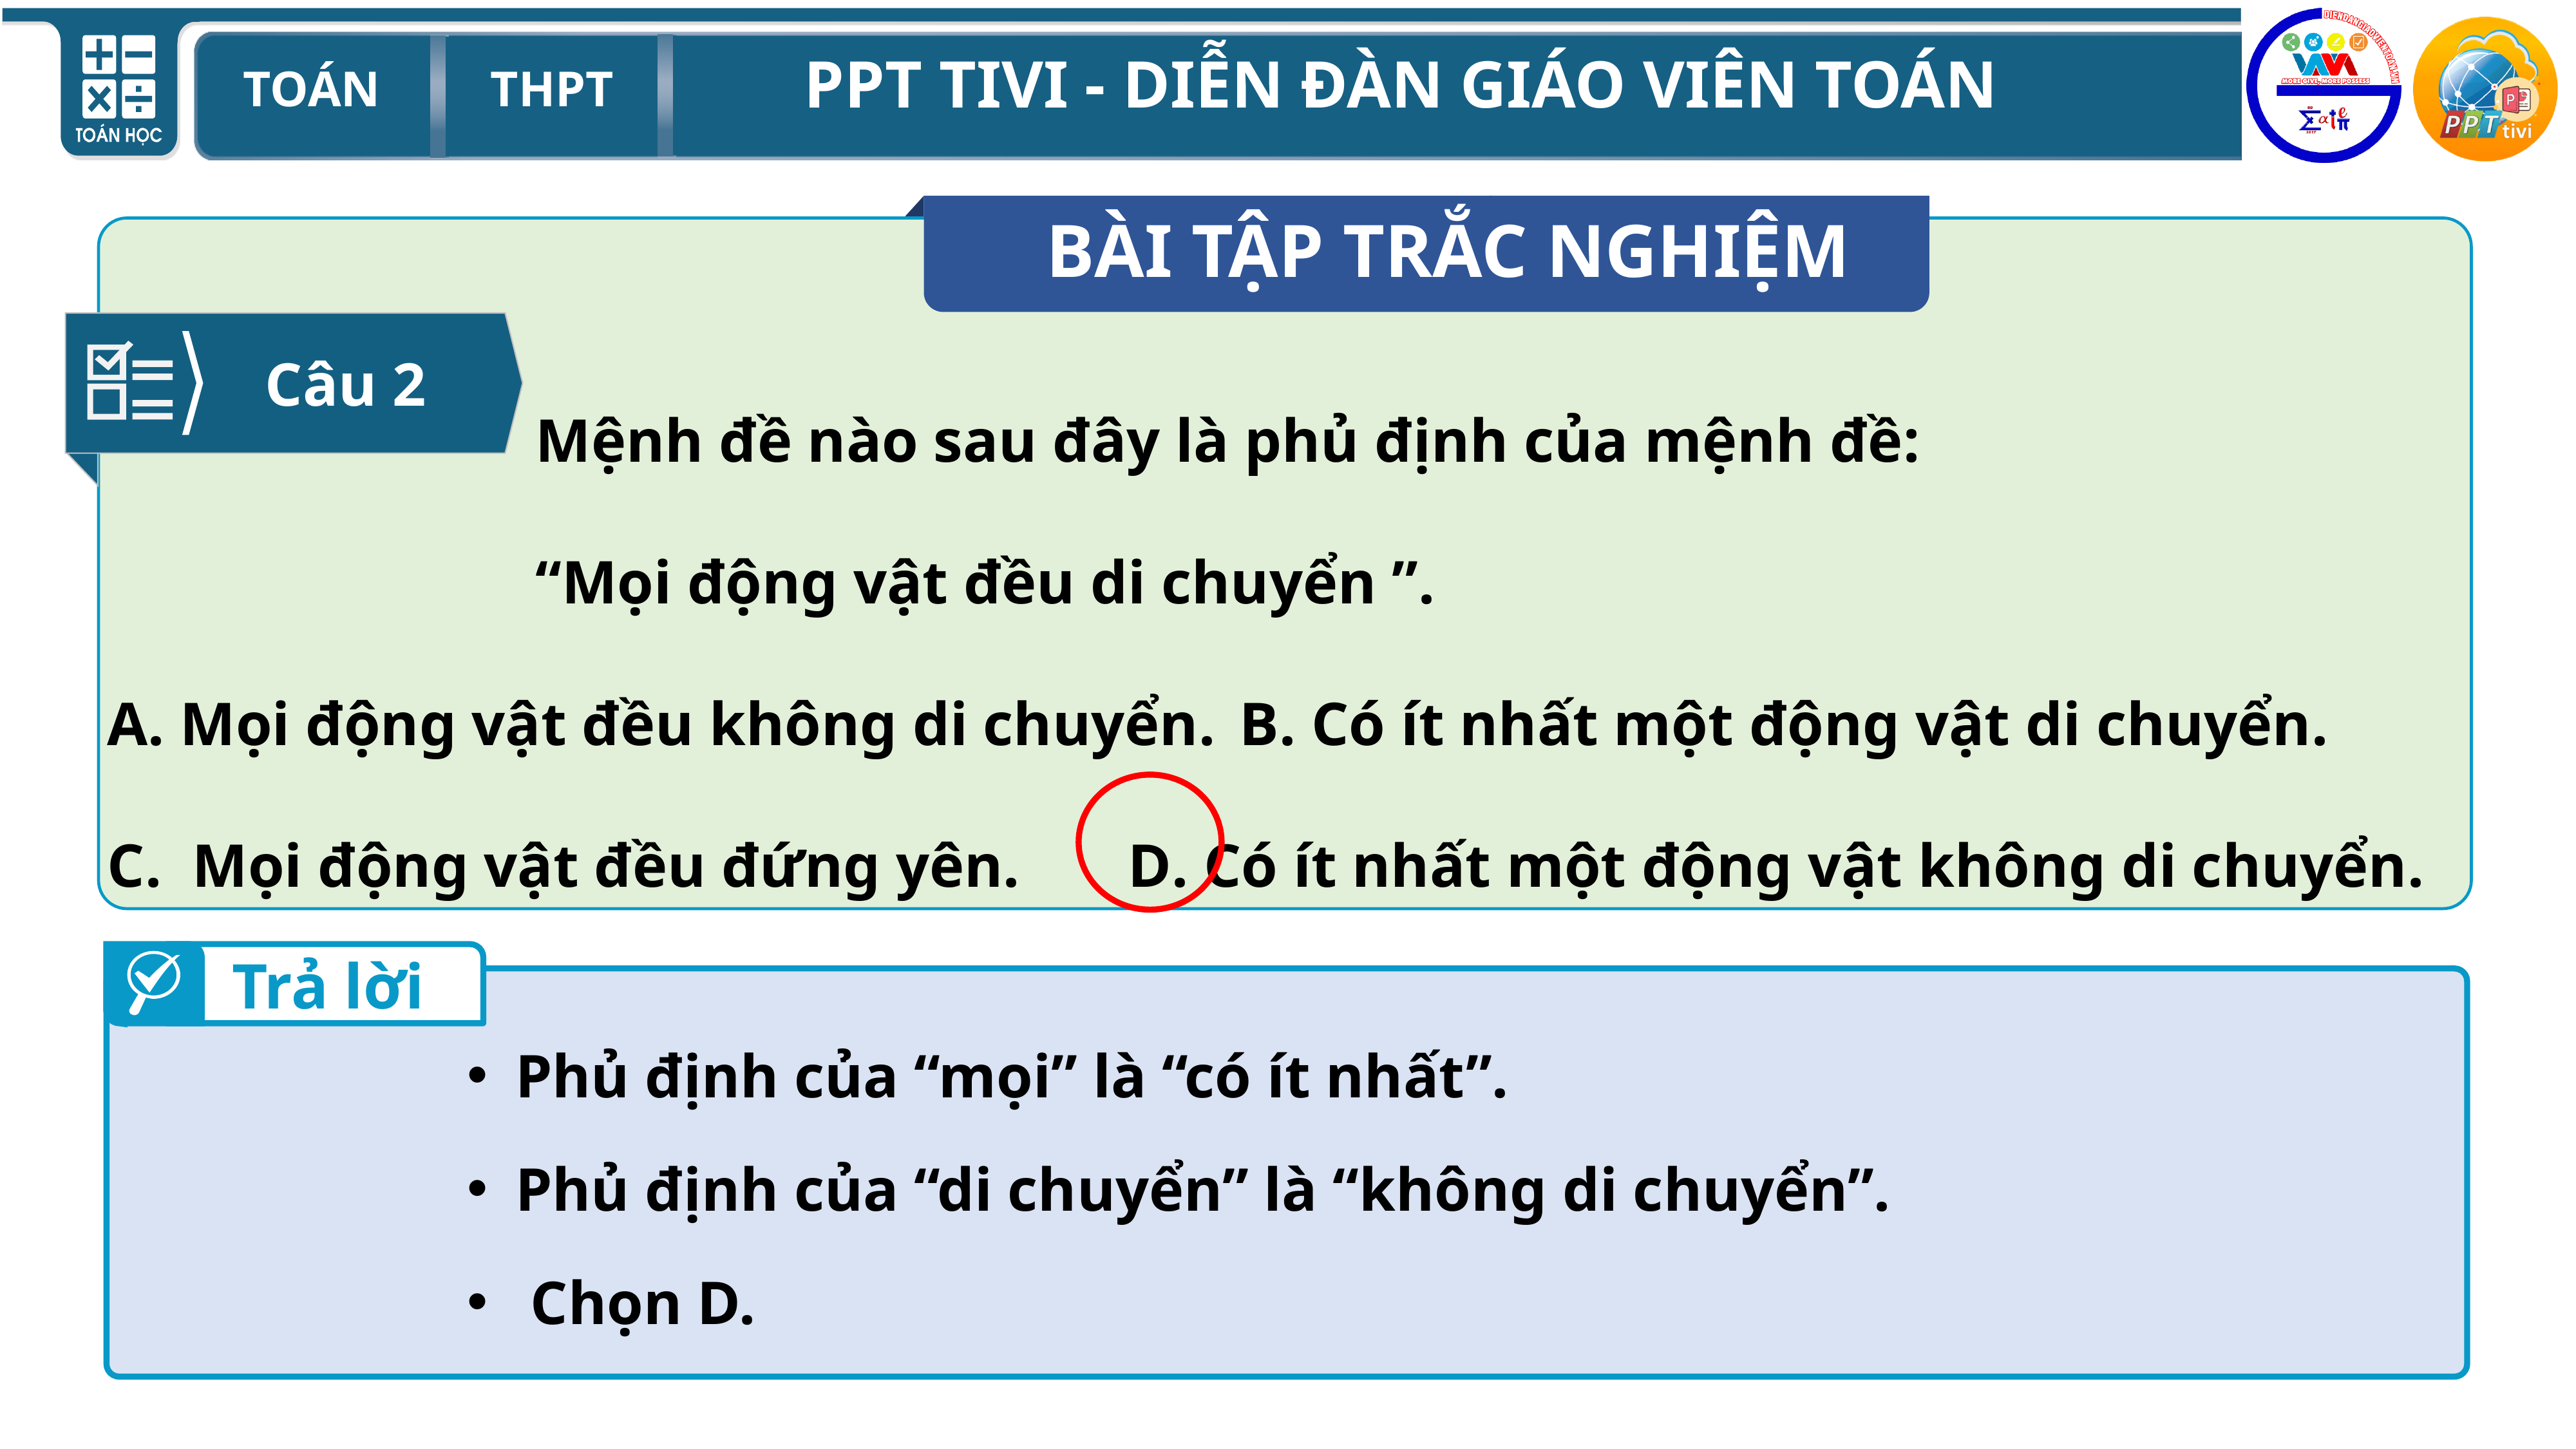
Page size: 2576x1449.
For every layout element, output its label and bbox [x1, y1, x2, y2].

picture [2246, 8, 2401, 163]
picture [2, 22, 2242, 160]
text_box [106, 942, 2467, 1377]
text_box [98, 194, 2472, 909]
text_box [65, 312, 523, 486]
picture [2412, 16, 2558, 162]
